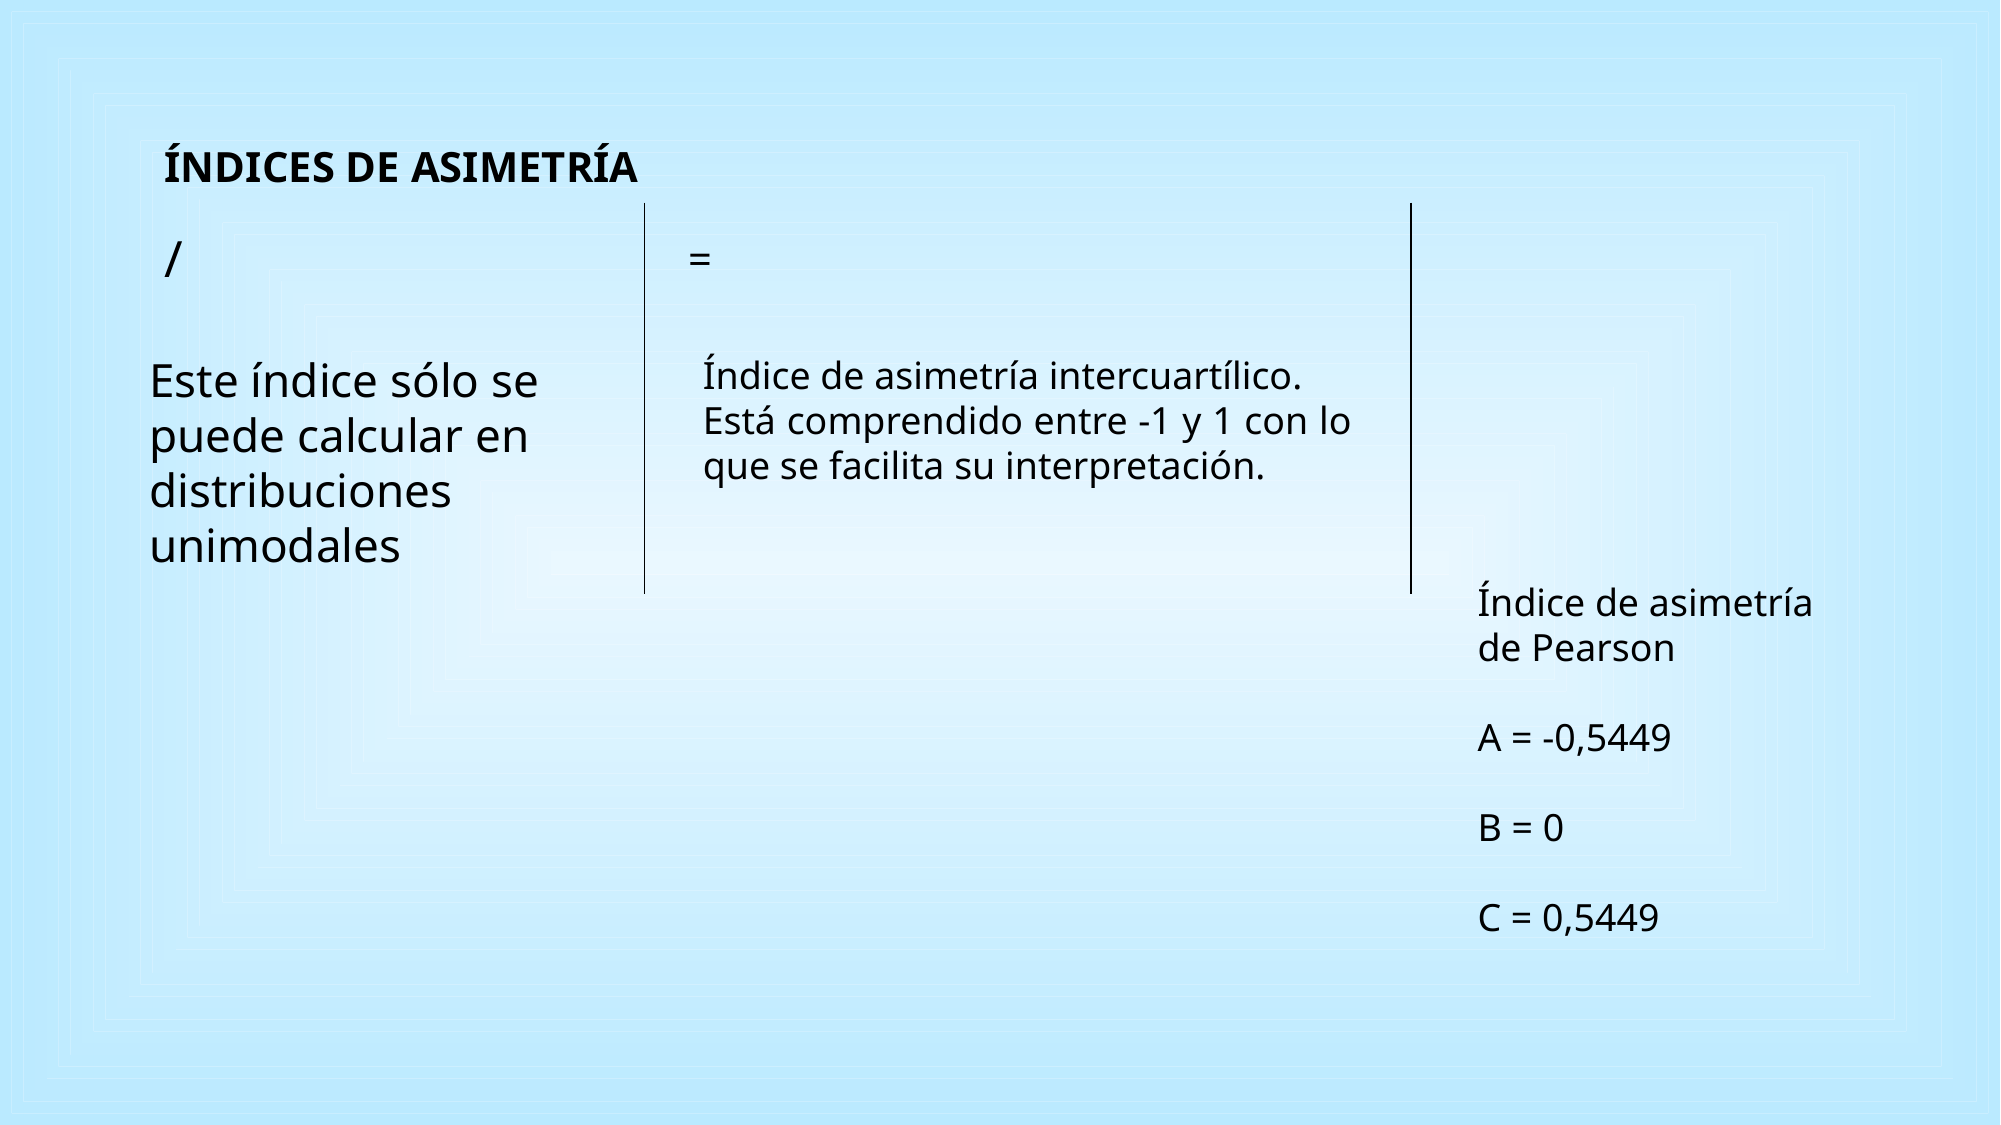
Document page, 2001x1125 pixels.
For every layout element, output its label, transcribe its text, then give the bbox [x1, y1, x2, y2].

text_box Índice de asimetría intercuartílico. Está comprendido entre -1 y 1 con lo que se facilita su interpretación. [688, 344, 1368, 495]
text_box Índices de asimetría [149, 123, 1850, 1029]
text_box Este índice sólo se puede calcular en distribuciones unimodales [134, 344, 645, 625]
